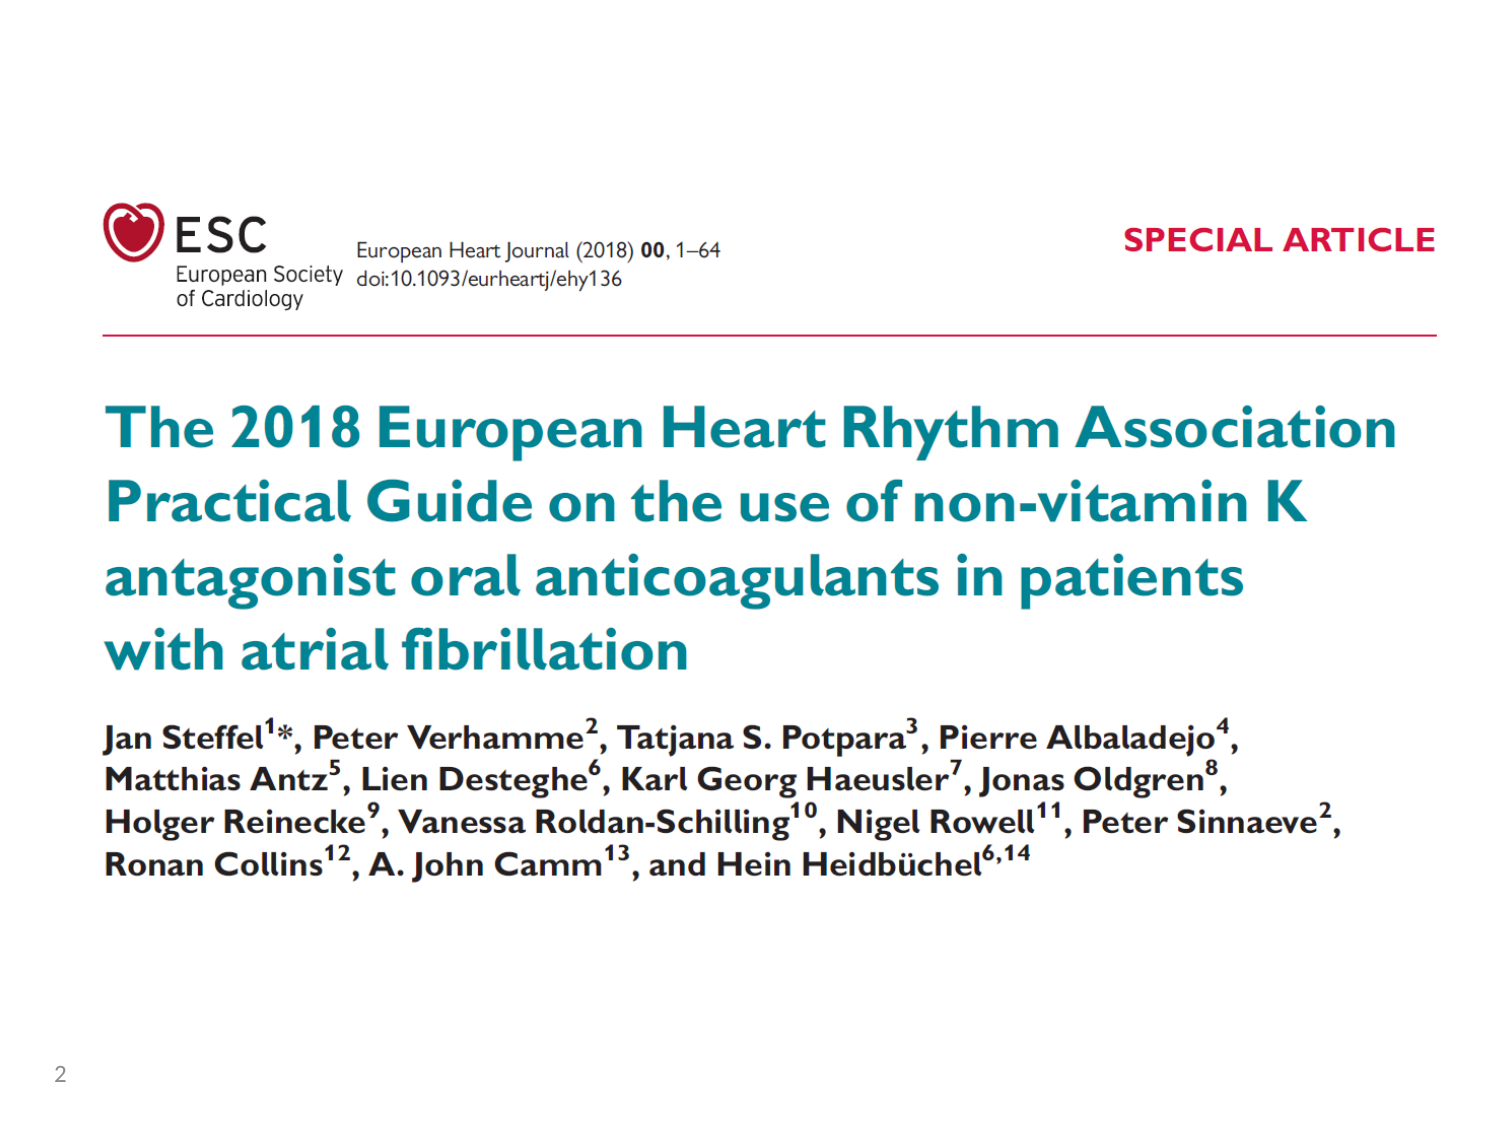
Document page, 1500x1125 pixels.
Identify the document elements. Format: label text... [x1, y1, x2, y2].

picture [62, 162, 1450, 903]
slide_number 2 [0, 1042, 82, 1103]
